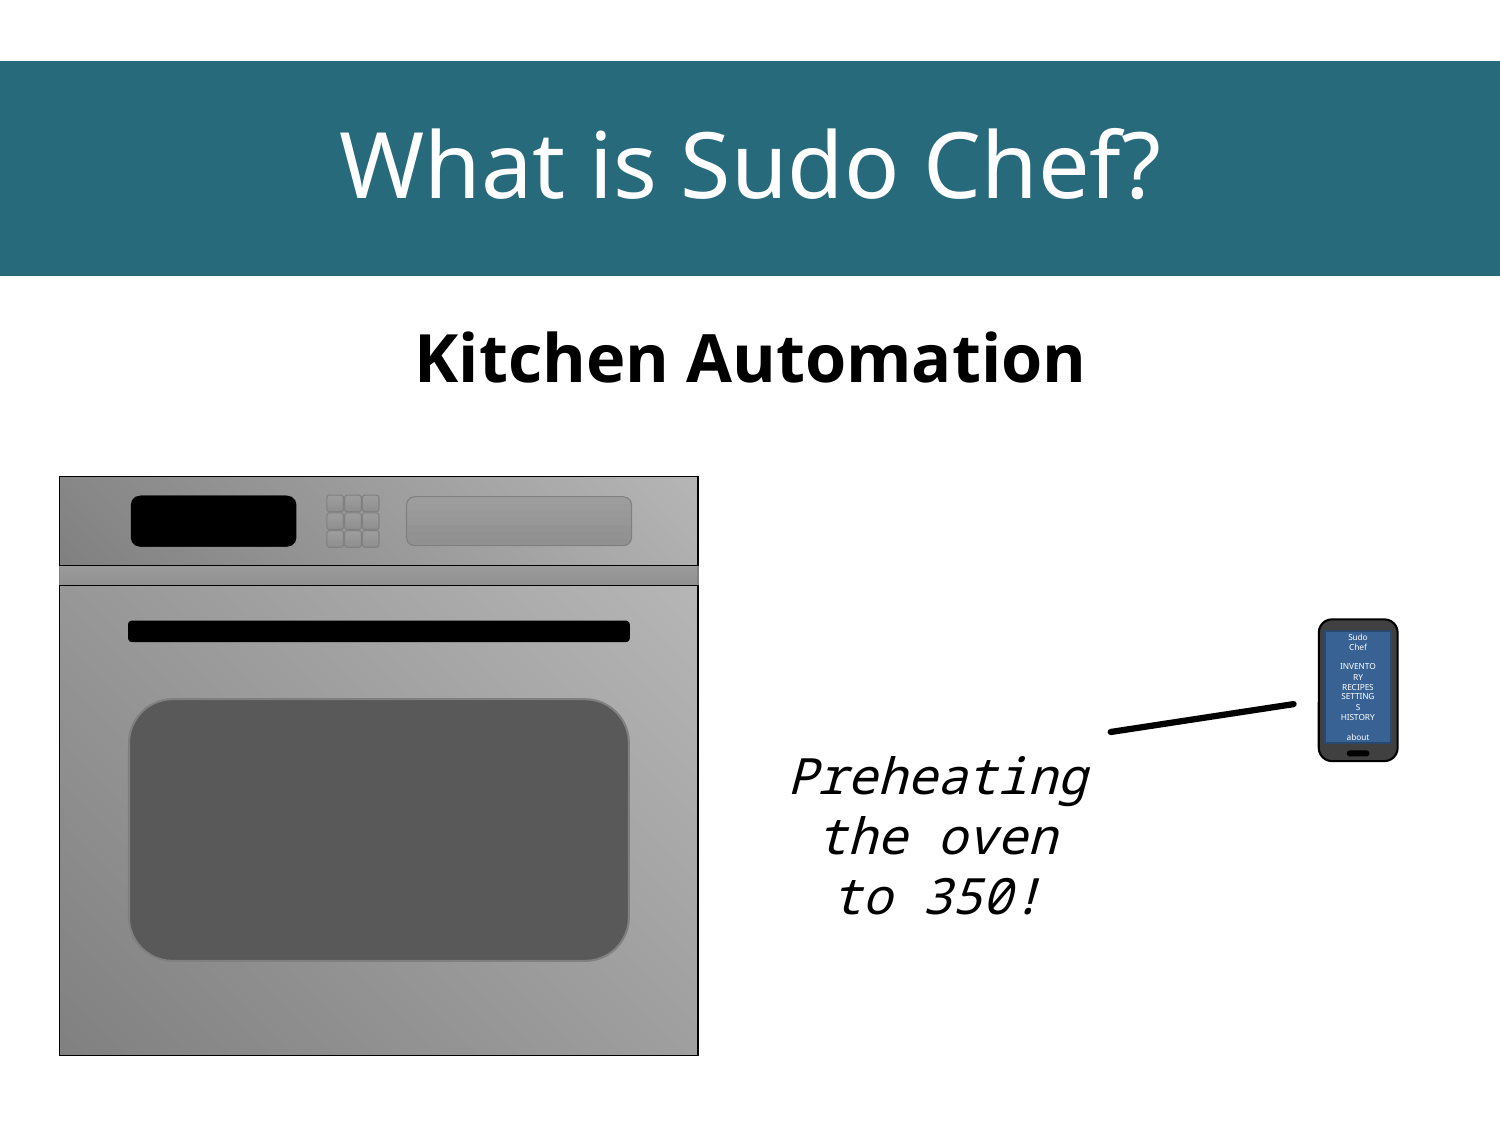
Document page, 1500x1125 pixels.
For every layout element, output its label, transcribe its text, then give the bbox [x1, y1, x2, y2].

list Kitchen Automation [103, 301, 1398, 421]
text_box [59, 476, 1398, 1056]
title What is Sudo Chef? [0, 58, 1500, 279]
